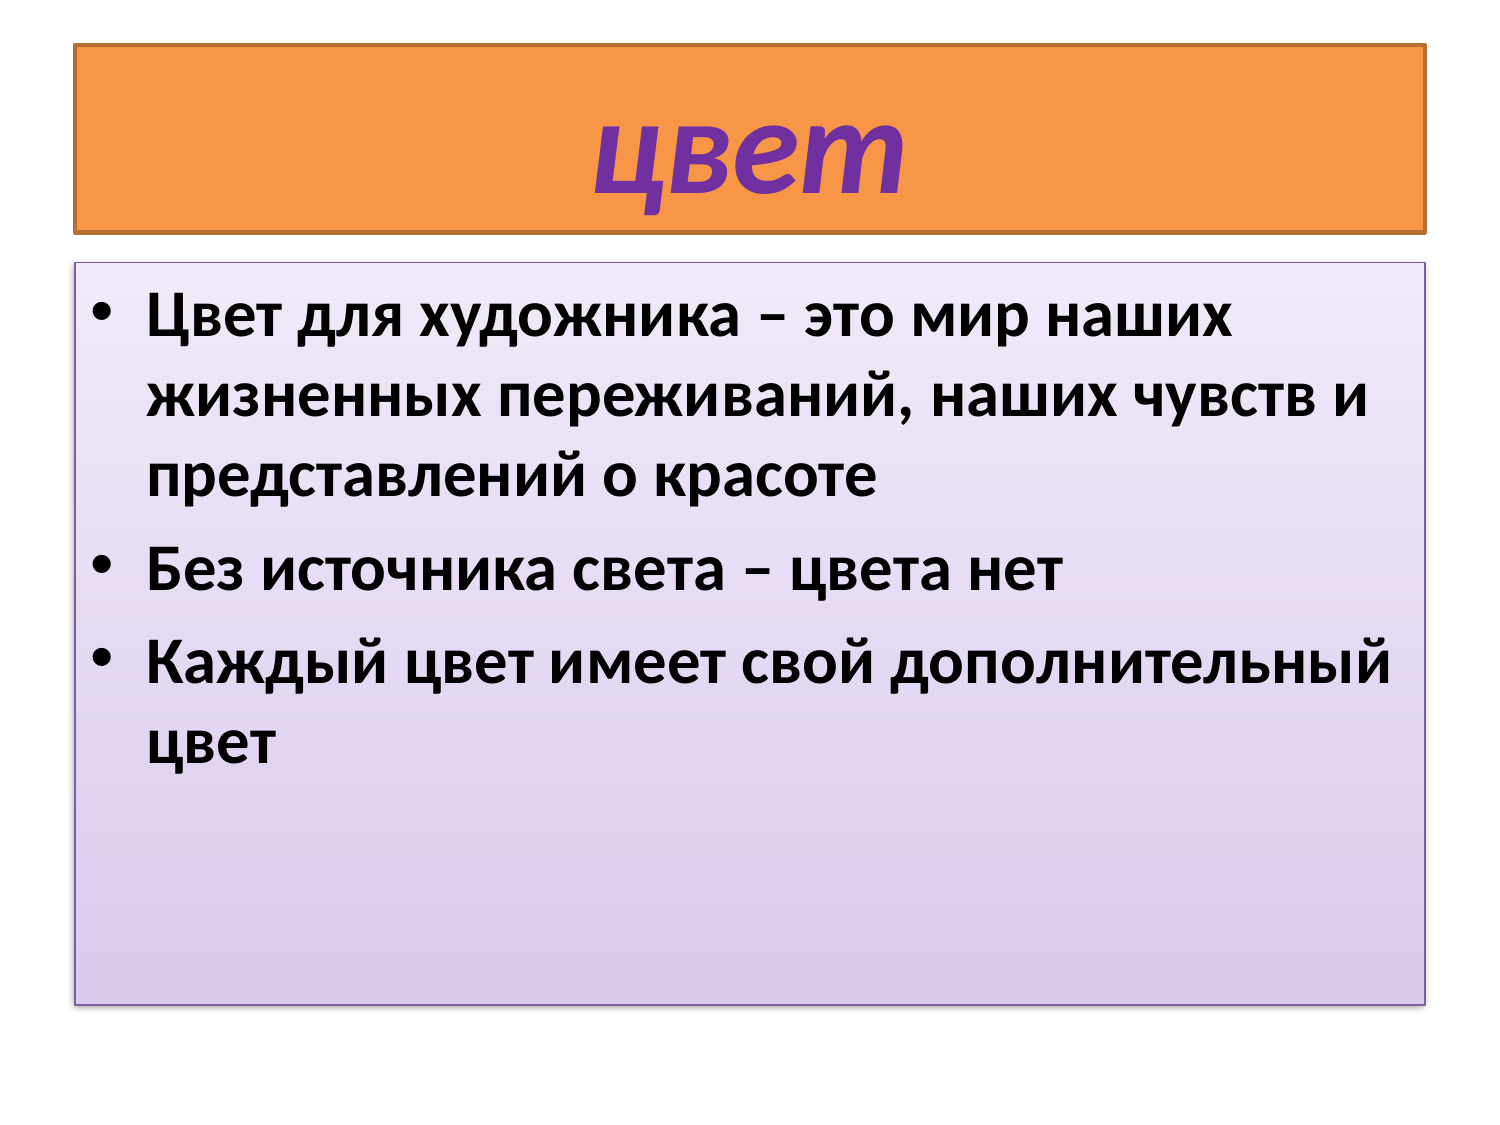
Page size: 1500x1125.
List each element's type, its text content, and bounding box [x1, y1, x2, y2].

list Цвет для художника – это мир наших жизненных переживаний, наших чувств и представлений о красоте Без источника света – цвета нет Каждый цвет имеет свой дополнительный цвет [74, 262, 1426, 1006]
title цвет [73, 43, 1427, 235]
